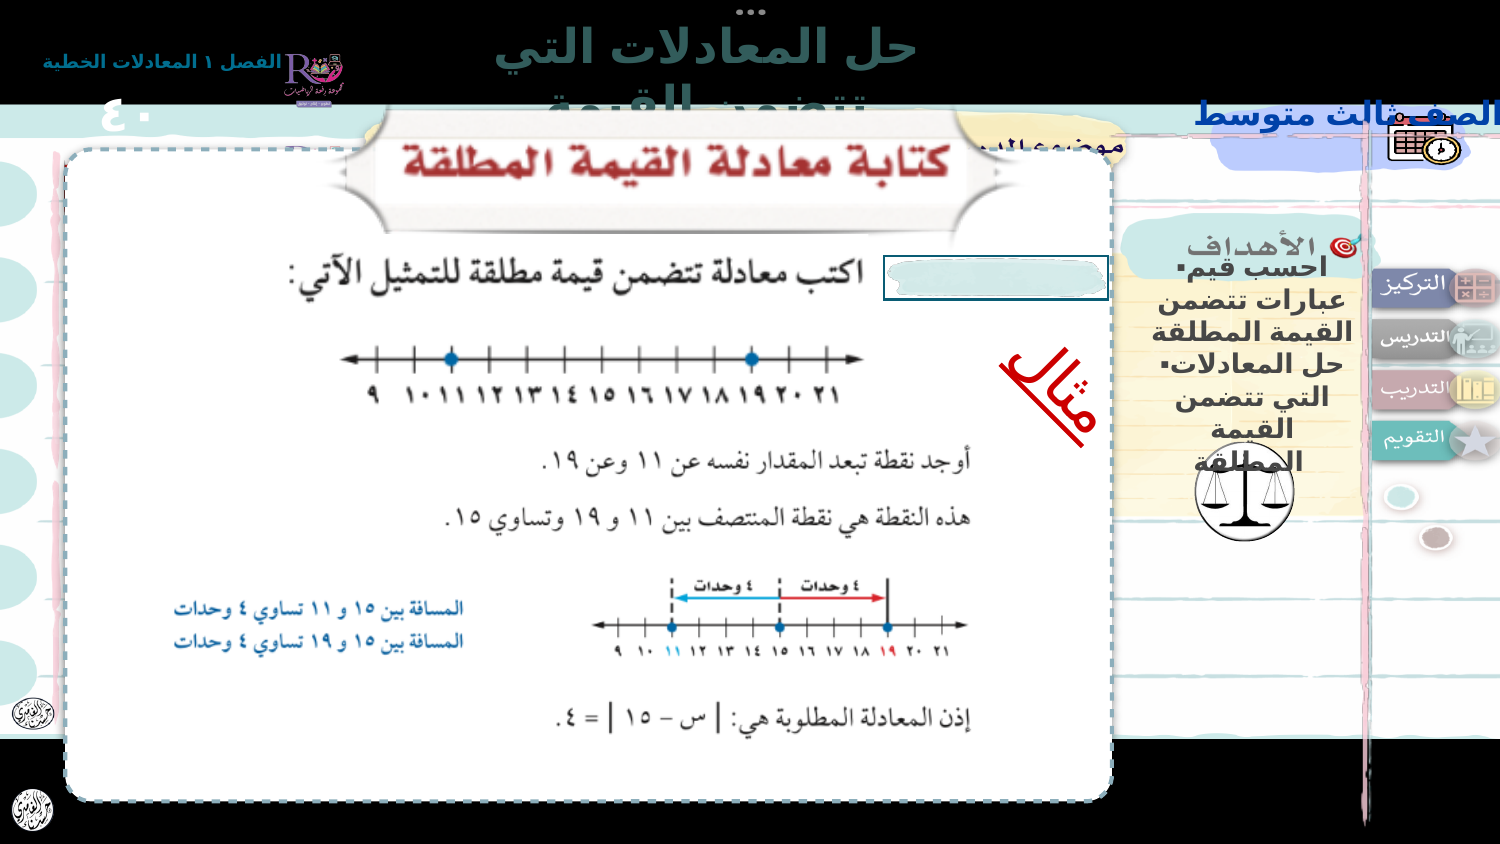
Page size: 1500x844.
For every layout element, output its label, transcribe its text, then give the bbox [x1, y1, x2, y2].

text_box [884, 249, 1198, 459]
text_box ٤٠ [74, 81, 184, 142]
picture [0, 0, 1500, 844]
